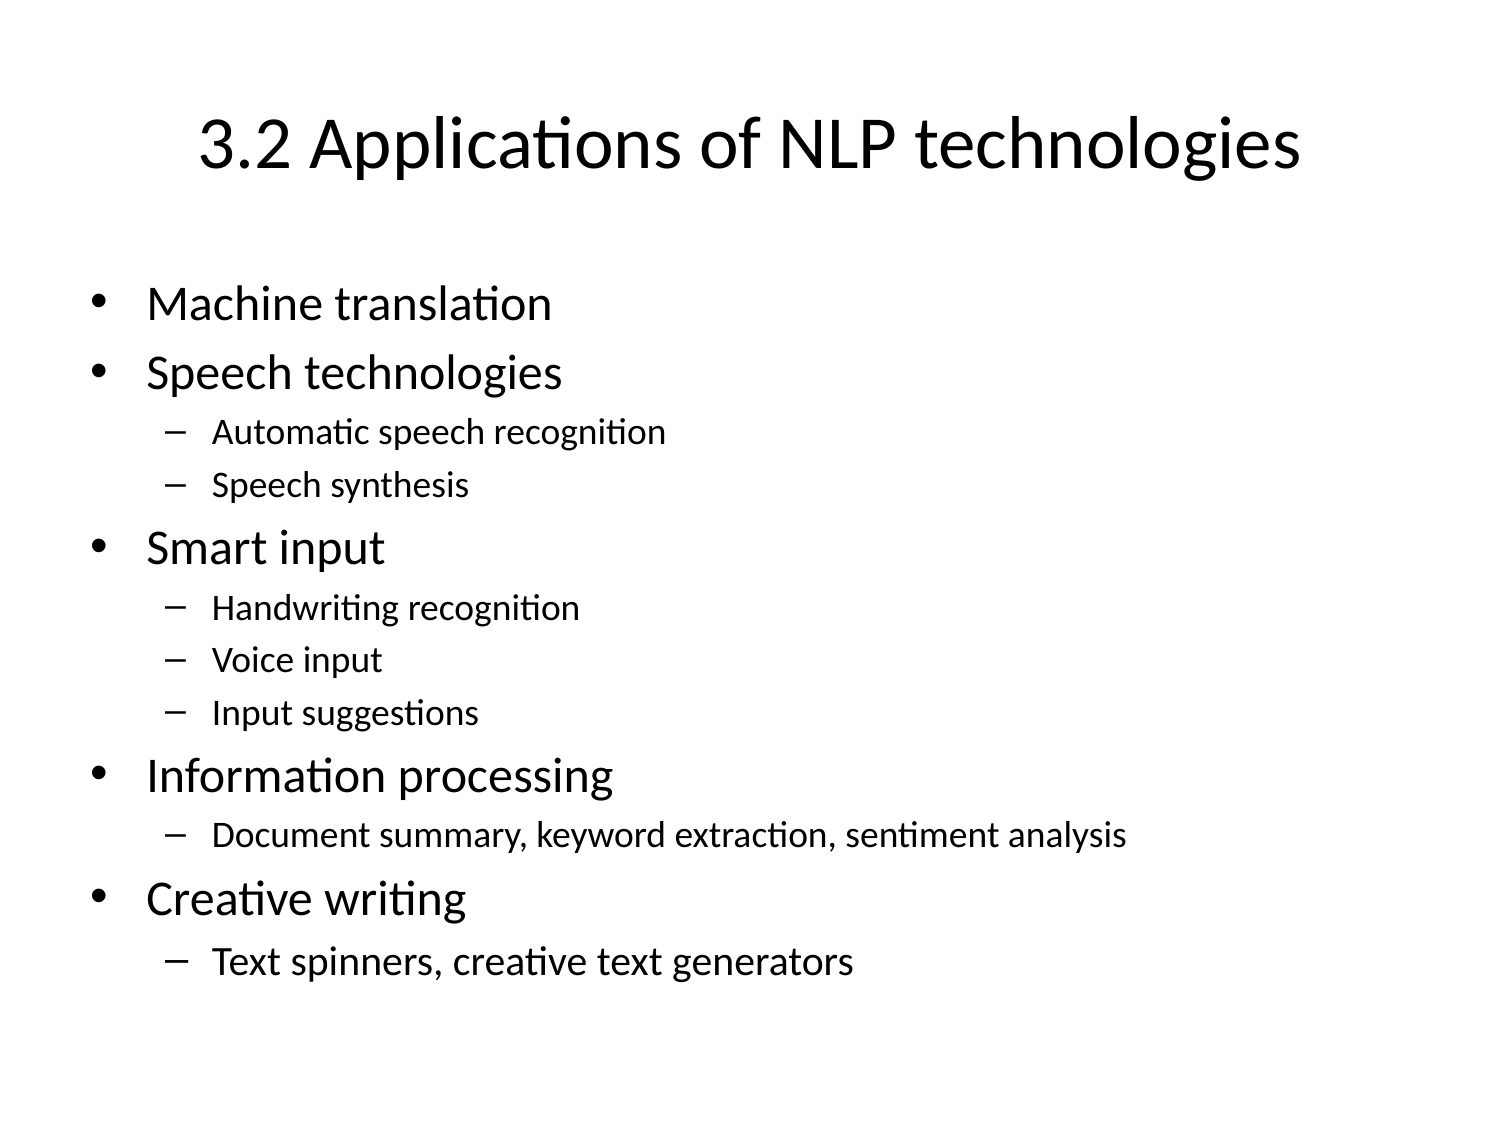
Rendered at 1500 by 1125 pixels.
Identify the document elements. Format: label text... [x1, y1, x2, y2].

title 3.2 Applications of NLP technologies [75, 45, 1425, 233]
list Machine translation Speech technologies Automatic speech recognition Speech synthesis Smart input Handwriting recognition Voice input Input suggestions Information processing Document summary, keyword extraction, sentiment analysis Creative writing Text spinners, creative text generators [75, 262, 1425, 1005]
